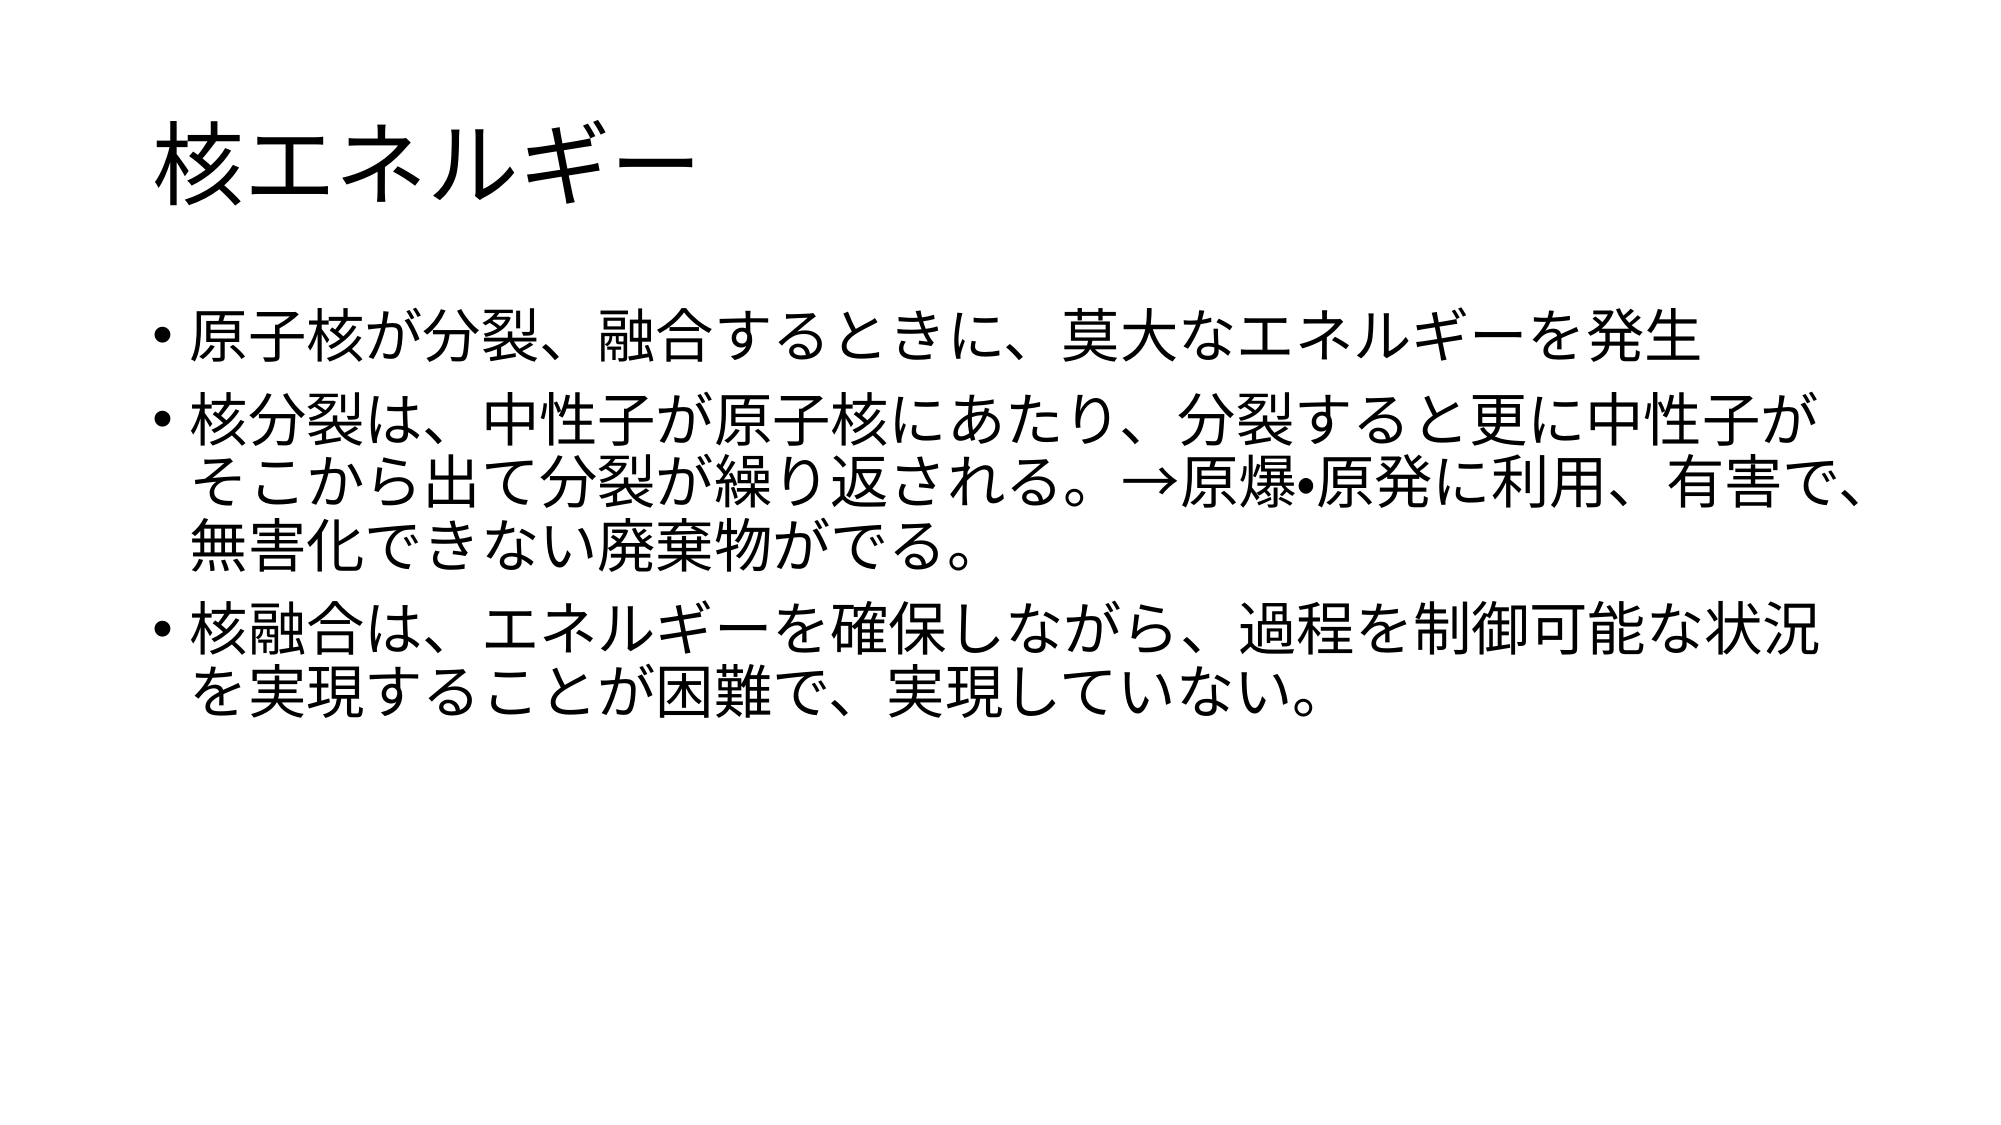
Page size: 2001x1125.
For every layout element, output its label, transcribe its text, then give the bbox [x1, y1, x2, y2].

list 原子核が分裂、融合するときに、莫大なエネルギーを発生 核分裂は、中性子が原子核にあたり、分裂すると更に中性子がそこから出て分裂が繰り返される。→原爆・原発に利用、有害で、無害化できない廃棄物がでる。 核融合は、エネルギーを確保しながら、過程を制御可能な状況を実現することが困難で、実現していない。 [137, 299, 1863, 1014]
title 核エネルギー [137, 59, 1863, 278]
